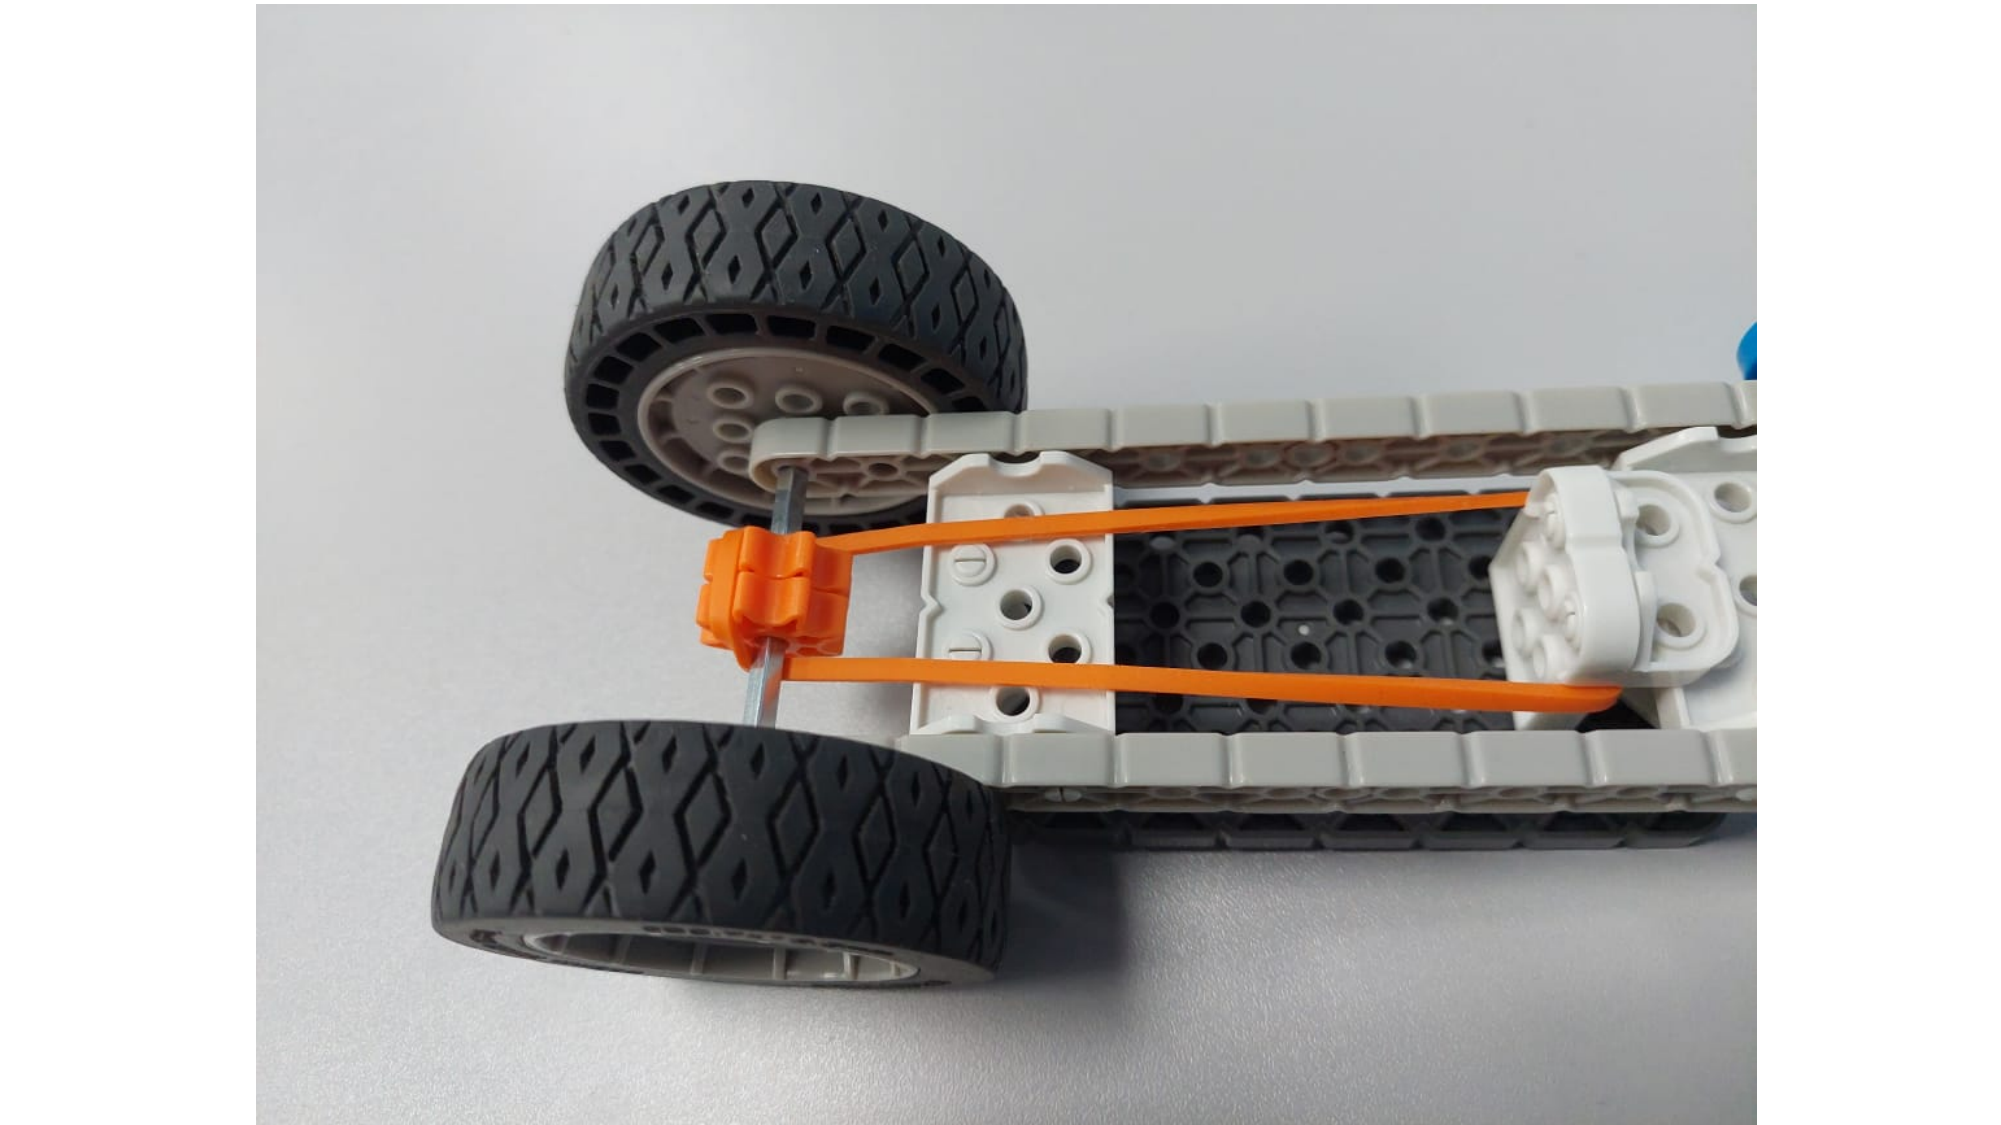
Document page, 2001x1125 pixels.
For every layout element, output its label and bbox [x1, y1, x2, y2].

picture [256, 4, 1757, 1125]
picture [1752, 334, 1757, 342]
